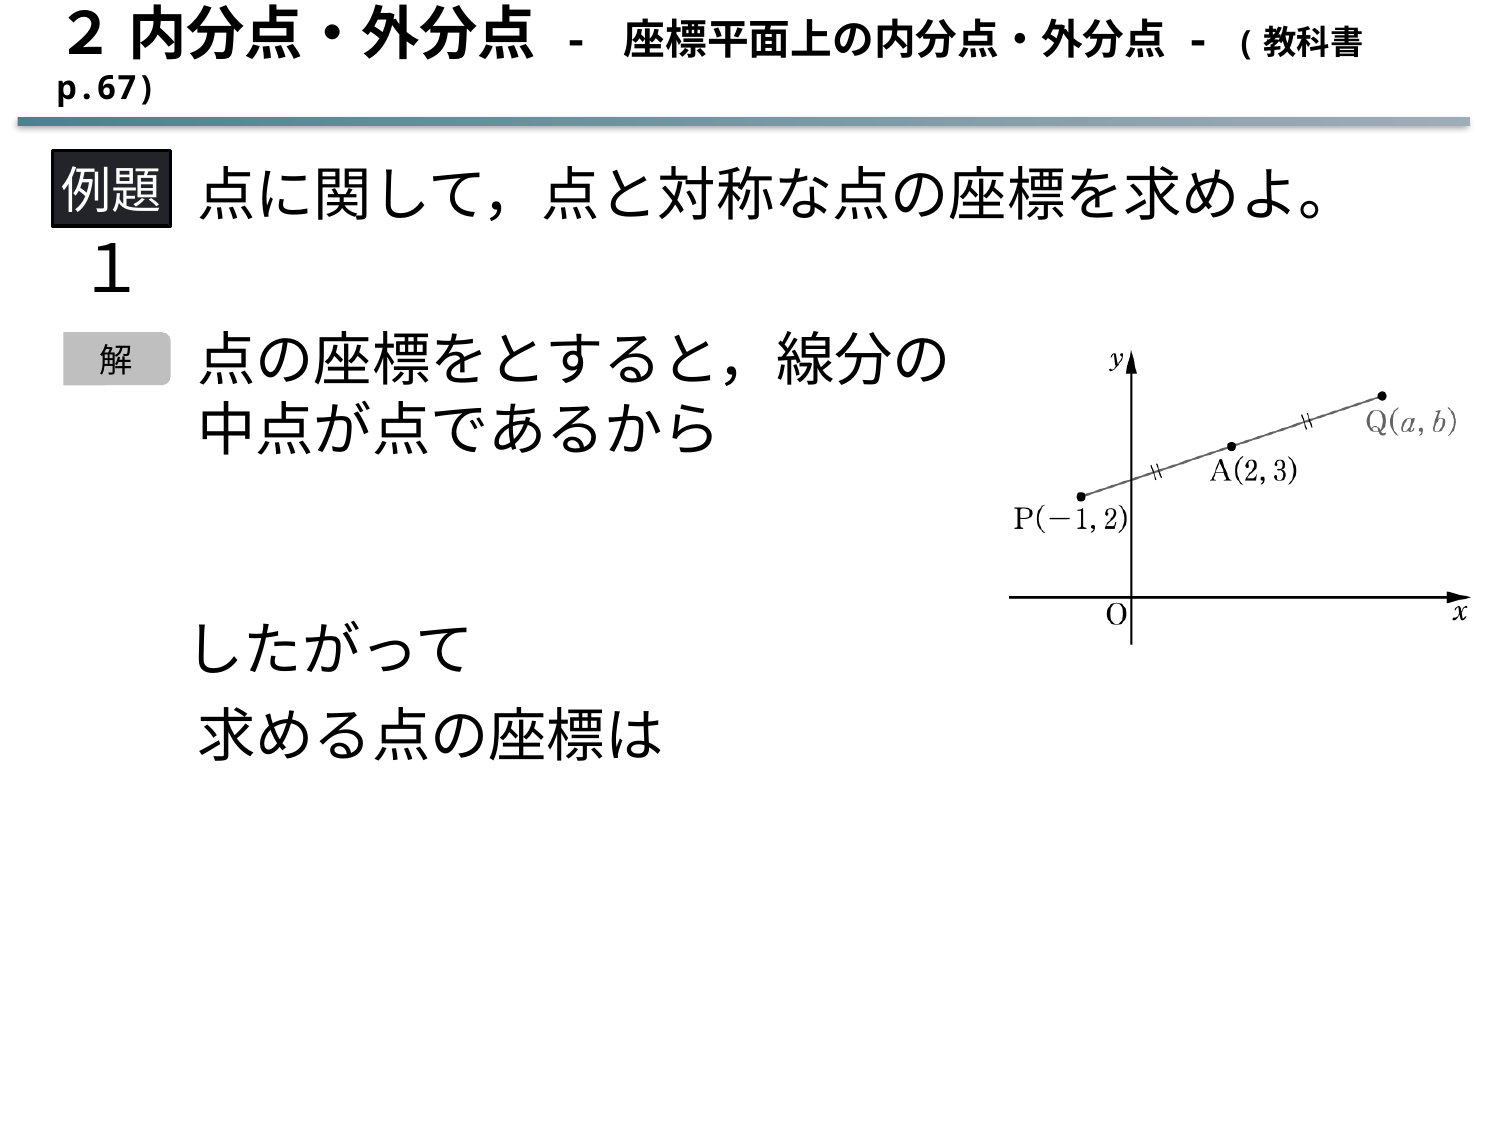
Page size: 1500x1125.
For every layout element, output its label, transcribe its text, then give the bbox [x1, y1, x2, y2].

text_box 解 [61, 330, 173, 387]
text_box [52, 150, 171, 315]
text_box ２ 内分点・外分点 - 座標平面上の内分点・外分点 - (教科書 p.67) [42, 13, 1471, 114]
picture [1009, 349, 1471, 645]
